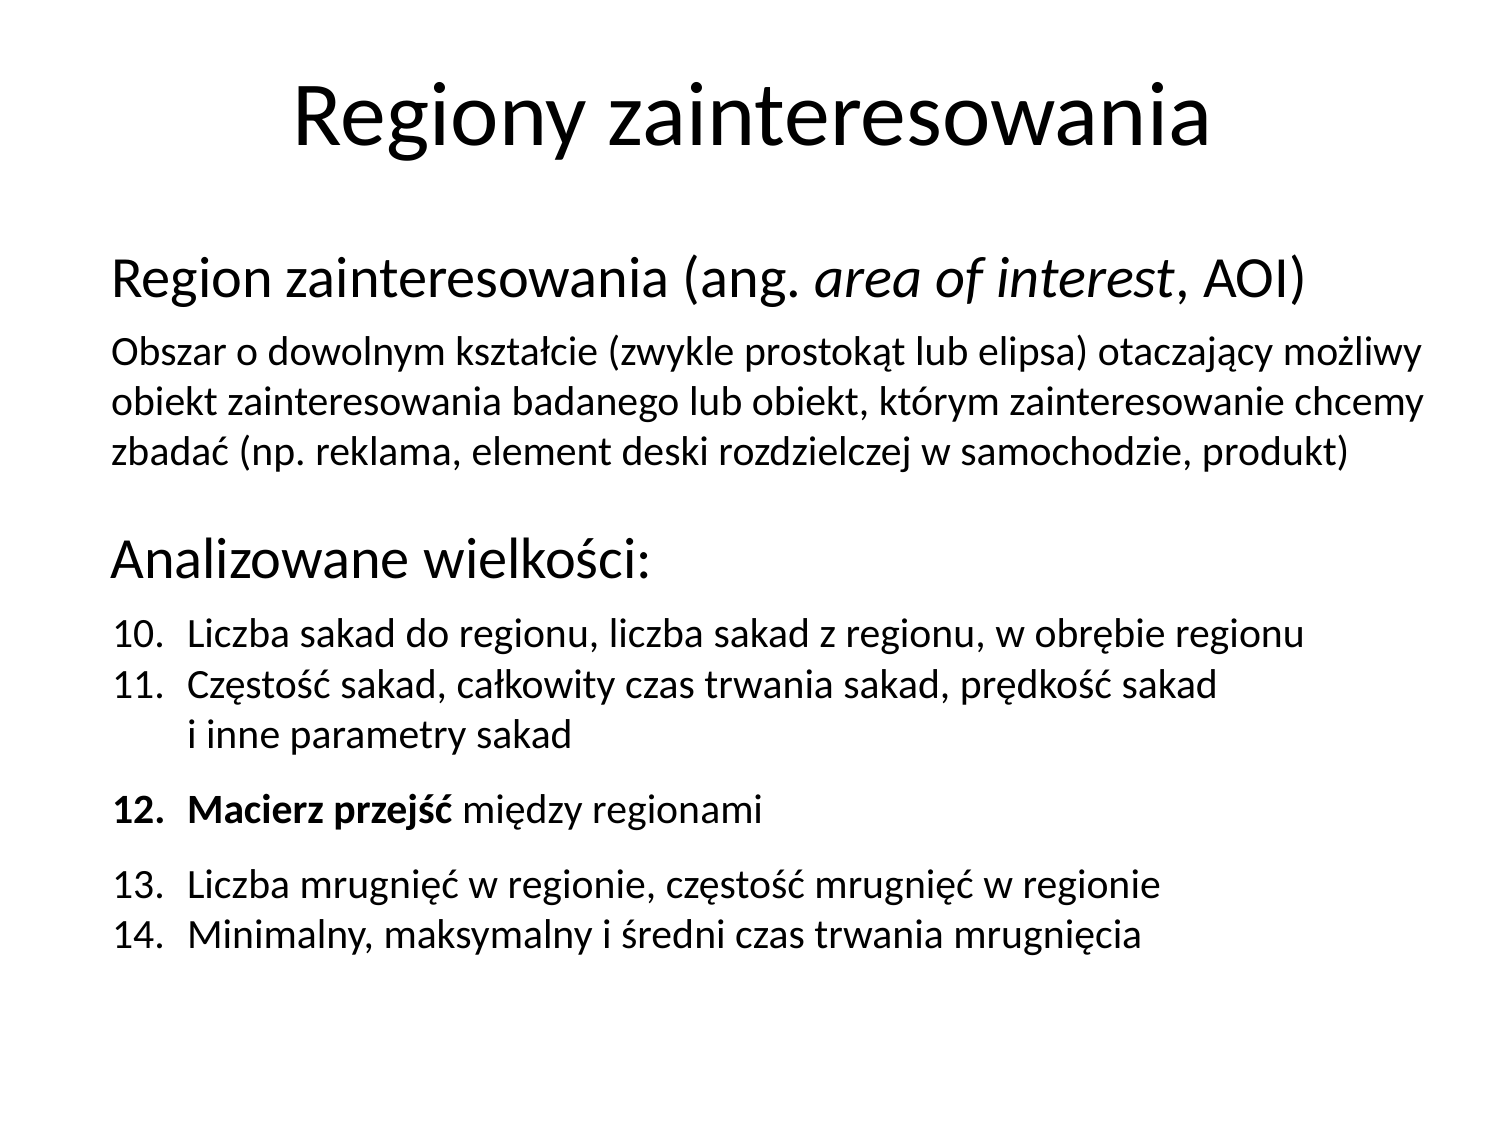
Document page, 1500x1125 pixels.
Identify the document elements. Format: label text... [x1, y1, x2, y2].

text_box Region zainteresowania (ang. area of interest, AOI) [96, 231, 1323, 316]
text_box Analizowane wielkości: [95, 513, 667, 598]
text_box Liczba sakad do regionu, liczba sakad z regionu, w obrębie regionu Częstość sakad, całkowity czas trwania sakad, prędkość sakad i inne parametry sakad Macierz przejść między regionami Liczba mrugnięć w regionie, częstość mrugnięć w regionie Minimalny, maksymalny i średni czas trwania mrugnięcia [97, 598, 1321, 964]
text_box Regiony zainteresowania [29, 54, 1477, 164]
text_box Obszar o dowolnym kształcie (zwykle prostokąt lub elipsa) otaczający możliwy obiekt zainteresowania badanego lub obiekt, którym zainteresowanie chcemy zbadać (np. reklama, element deski rozdzielczej w samochodzie, produkt) [96, 316, 1440, 482]
